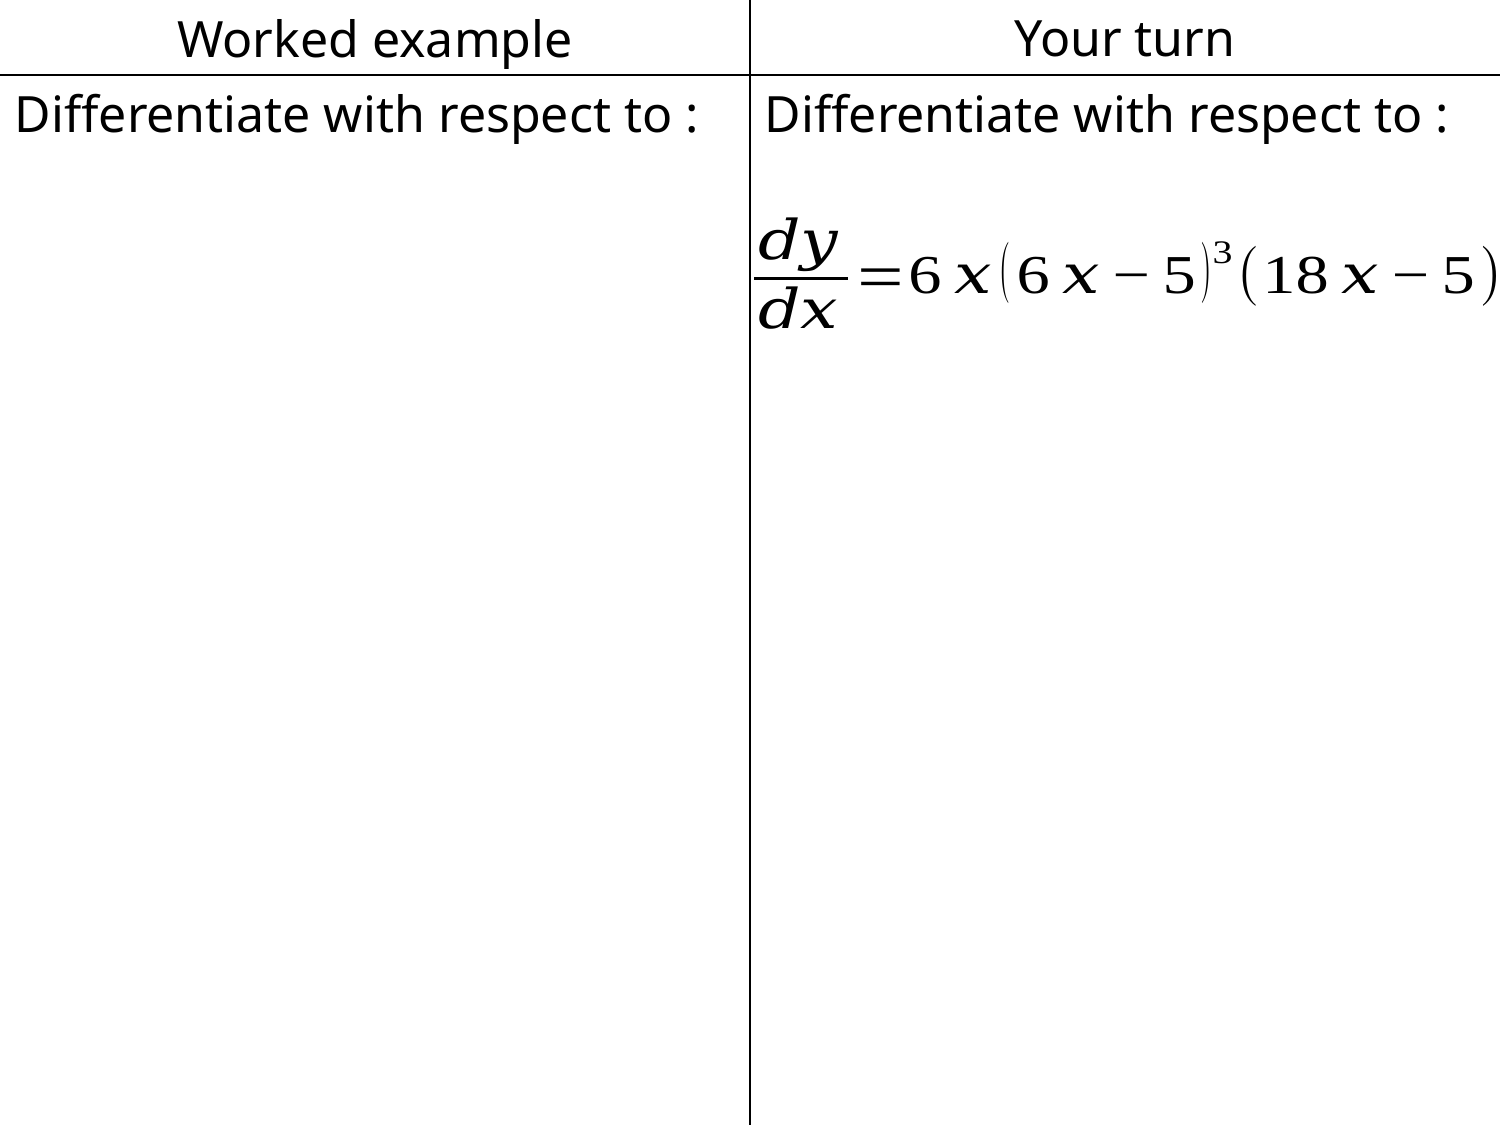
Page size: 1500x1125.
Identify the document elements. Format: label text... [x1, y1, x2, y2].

text_box Worked example [0, 0, 749, 74]
text_box Your turn [751, 0, 1500, 74]
